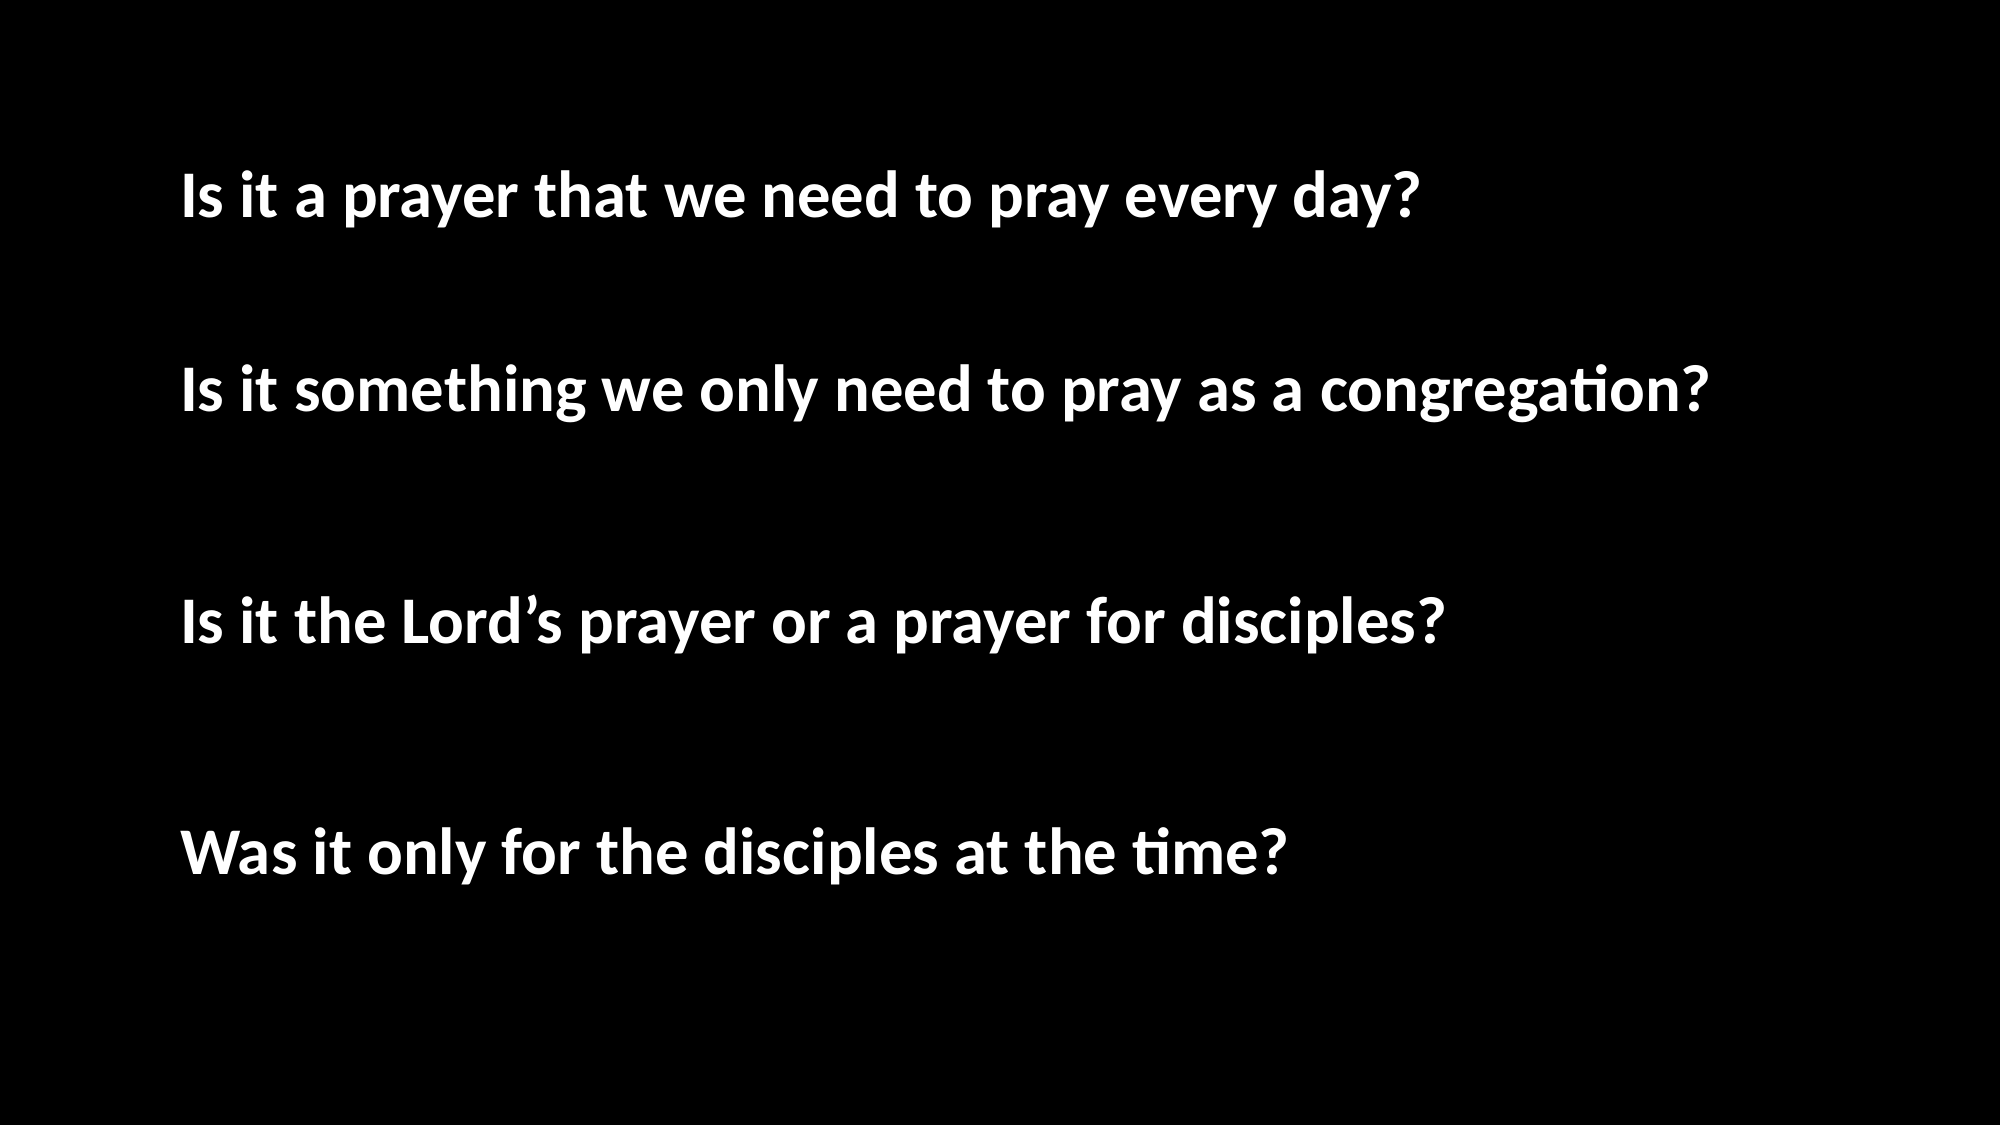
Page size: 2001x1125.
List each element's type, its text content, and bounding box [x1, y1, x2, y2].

text_box Is it a prayer that we need to pray every day? [165, 143, 1516, 239]
text_box Was it only for the disciples at the time? [165, 800, 1491, 896]
text_box Is it the Lord’s prayer or a prayer for disciples? [165, 568, 1579, 664]
text_box Is it something we only need to pray as a congregation? [165, 337, 1816, 432]
